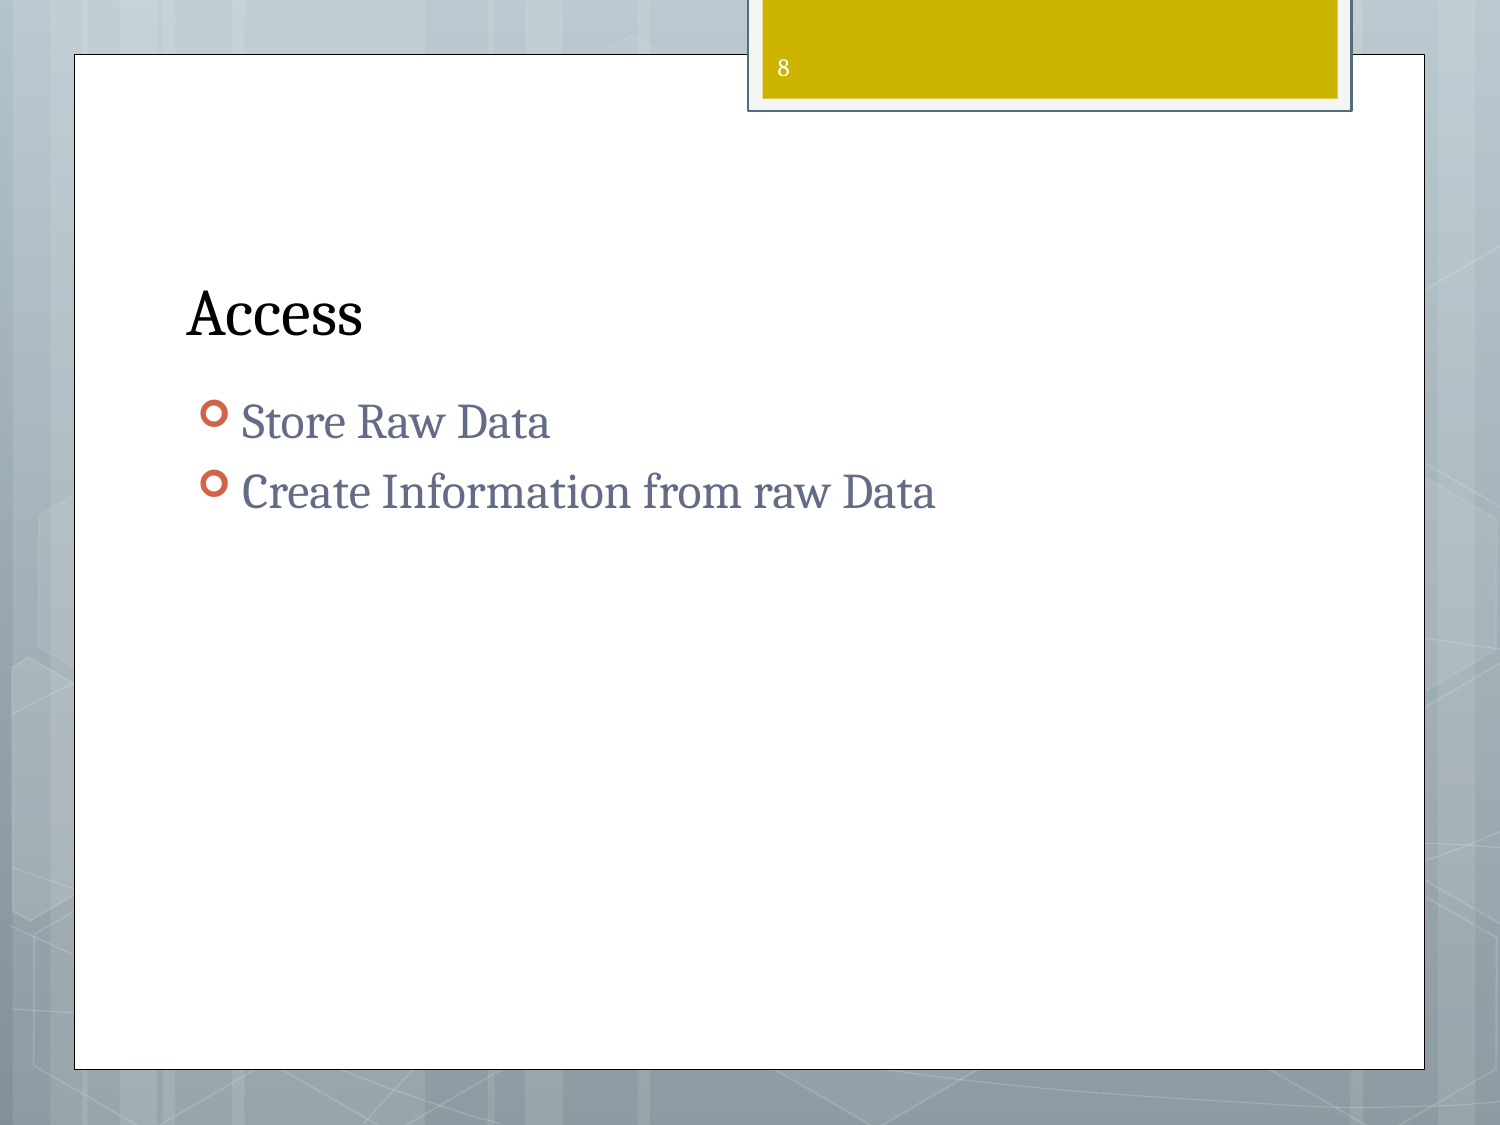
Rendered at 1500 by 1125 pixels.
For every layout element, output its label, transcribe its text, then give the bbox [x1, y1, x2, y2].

list Store Raw Data Create Information from raw Data [171, 381, 1283, 957]
title Access [171, 168, 1324, 357]
slide_number 8 [762, 36, 982, 97]
